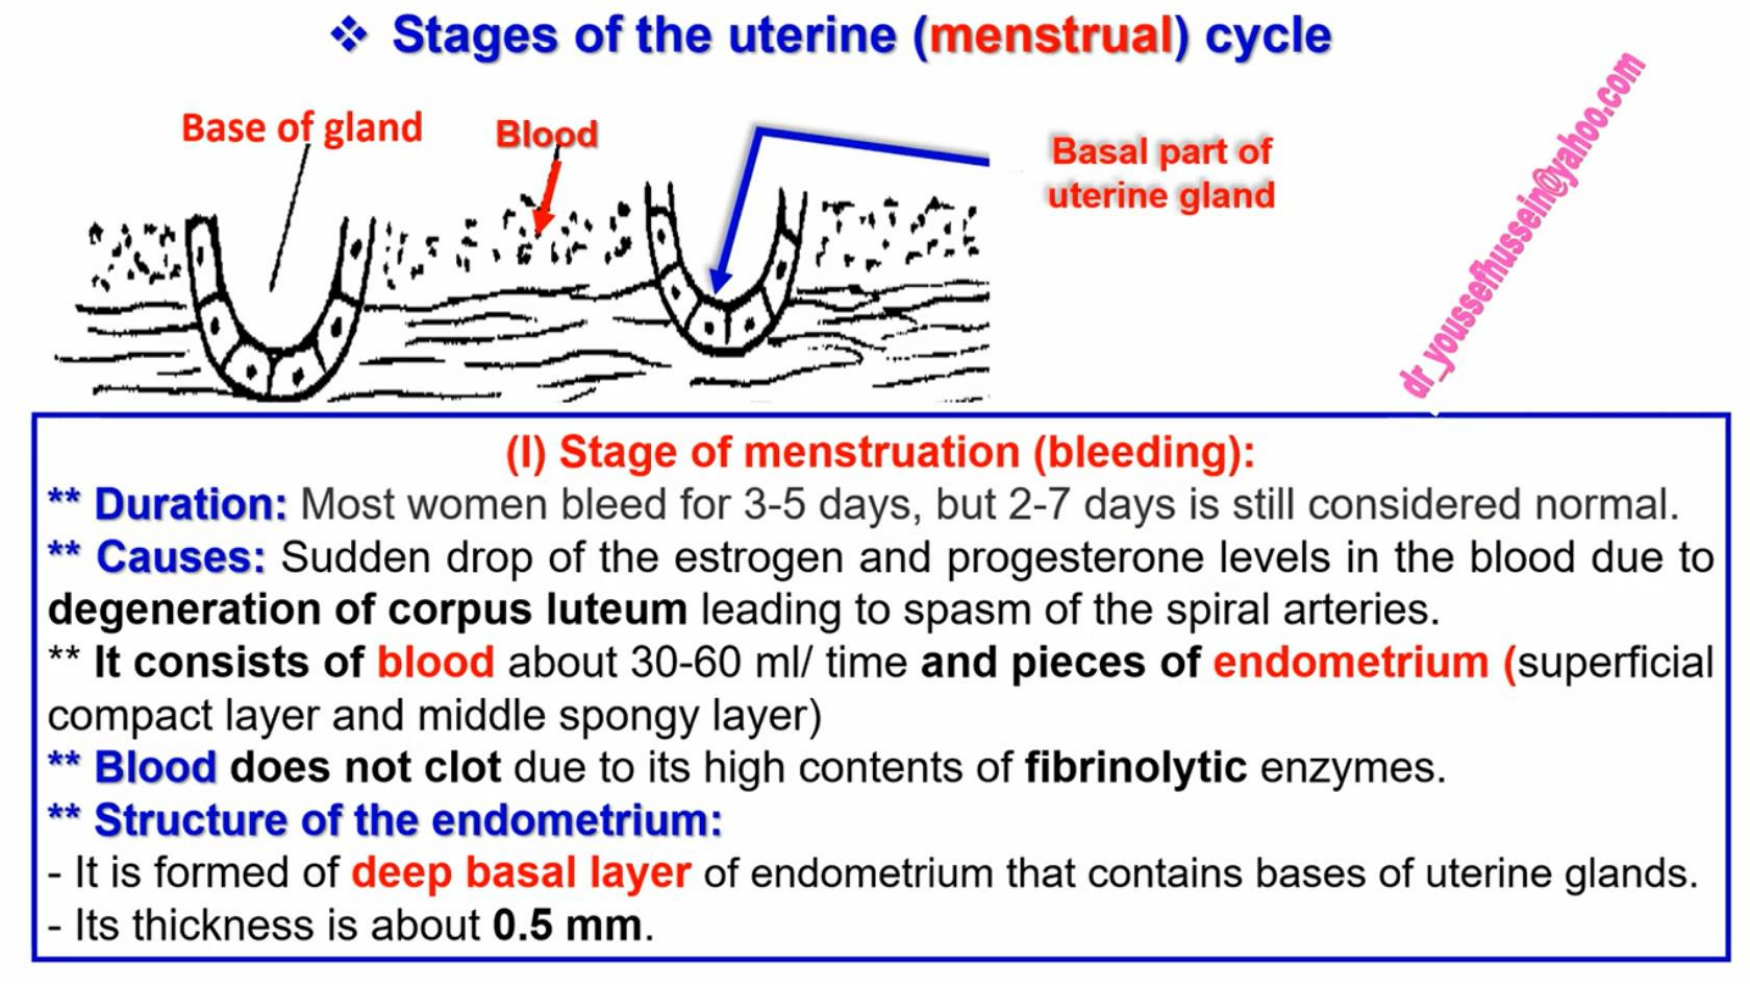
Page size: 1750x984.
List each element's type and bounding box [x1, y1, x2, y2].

text_box [0, 0, 1750, 982]
